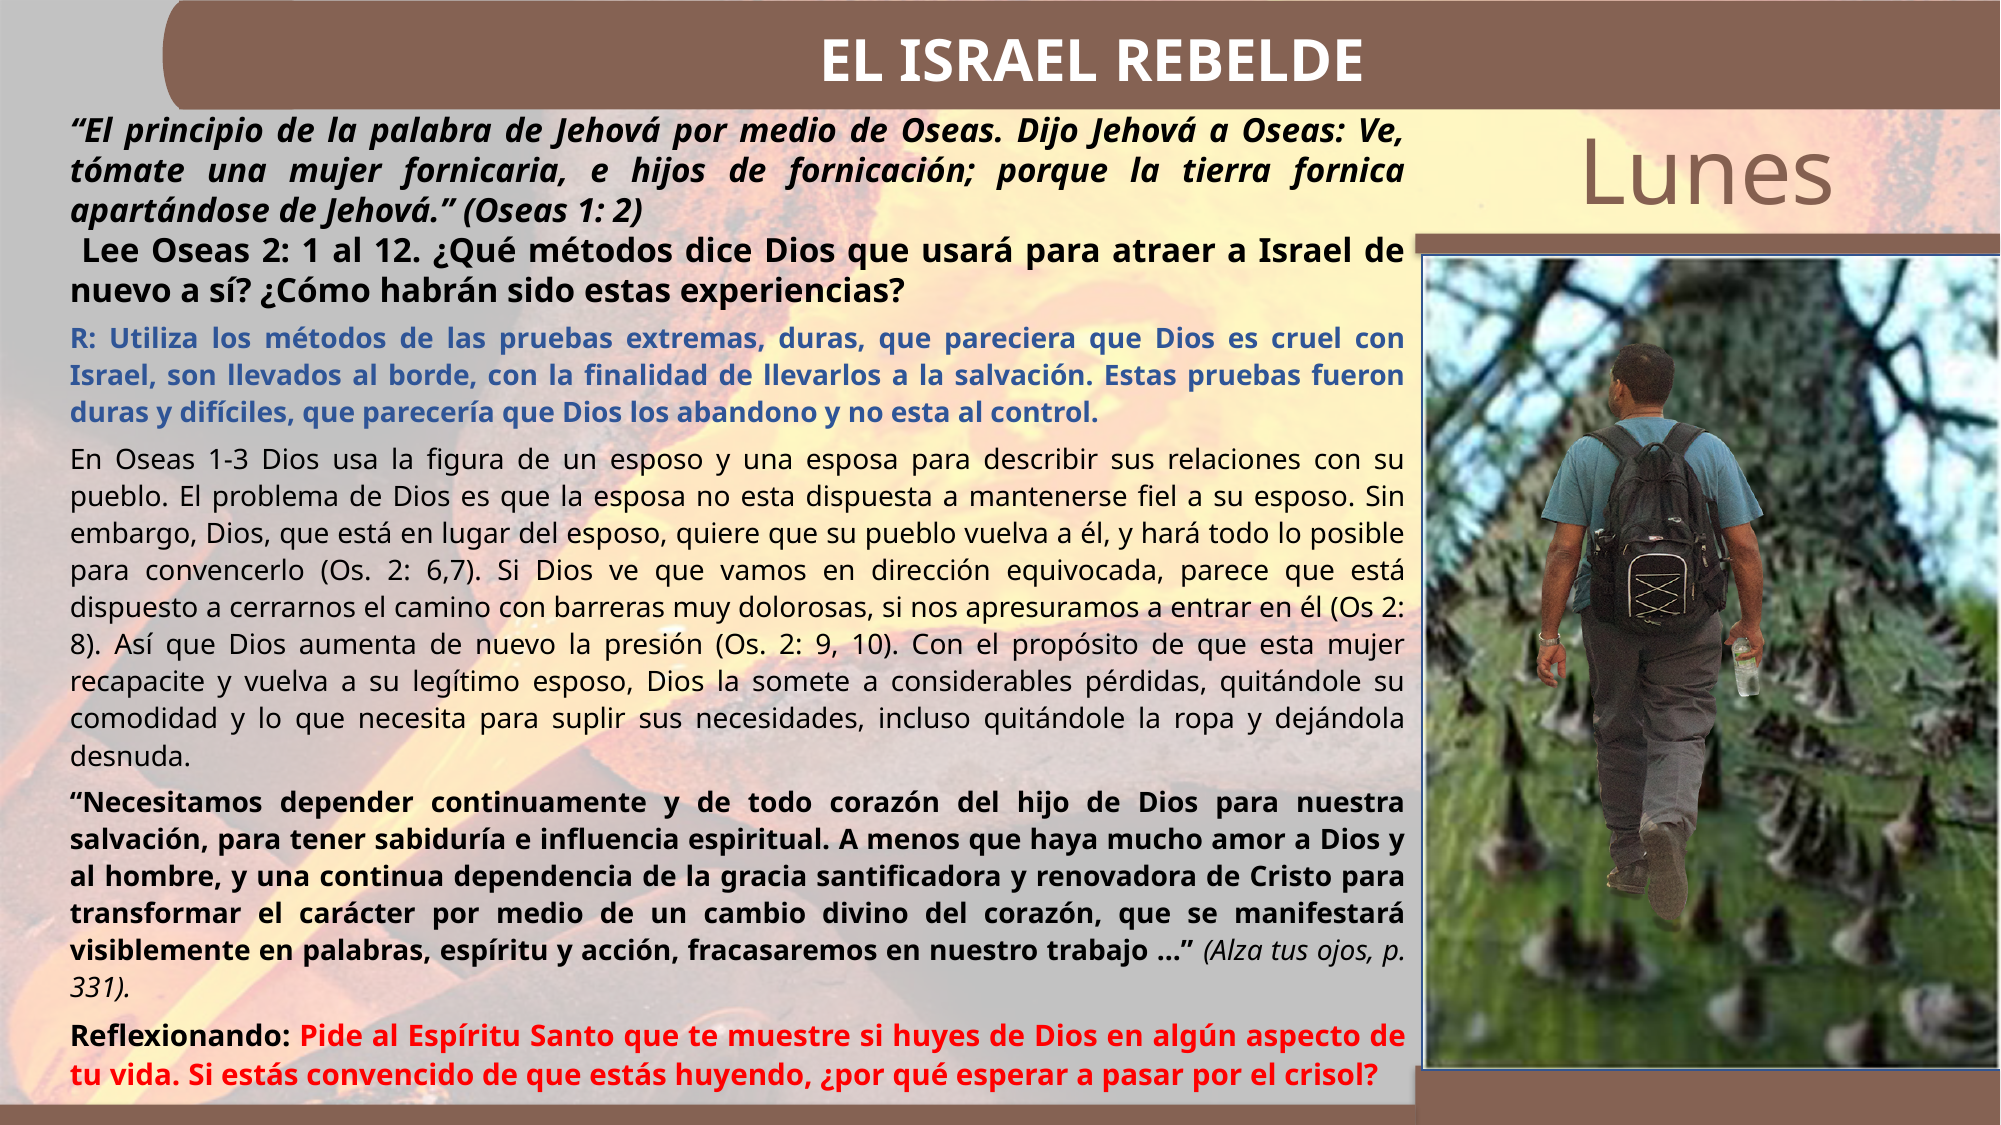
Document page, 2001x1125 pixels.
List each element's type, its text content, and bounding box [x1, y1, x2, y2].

text_box [1421, 254, 2000, 1071]
text_box EL ISRAEL REBELDE [184, 16, 2000, 101]
text_box “El principio de la palabra de Jehová por medio de Oseas. Dijo Jehová a Oseas: Ve, tómate una mujer fornicaria, e hijos de fornicación; porque la tierra fornica apartándose de Jehová.” (Oseas 1: 2) Lee Oseas 2: 1 al 12. ¿Qué métodos dice Dios que usará para atraer a Israel de nuevo a sí? ¿Cómo habrán sido estas experiencias? [55, 101, 1422, 309]
text_box R: Utiliza los métodos de las pruebas extremas, duras, que pareciera que Dios es cruel con Israel, son llevados al borde, con la finalidad de llevarlos a la salvación. Estas pruebas fueron duras y difíciles, que parecería que Dios los abandono y no esta al control. En Oseas 1-3 Dios usa la figura de un esposo y una esposa para describir sus relaciones con su pueblo. El problema de Dios es que la esposa no esta dispuesta a mantenerse fiel a su esposo. Sin embargo, Dios, que está en lugar del esposo, quiere que su pueblo vuelva a él, y hará todo lo posible para convencerlo (Os. 2: 6,7). Si Dios ve que vamos en dirección equivocada, parece que está dispuesto a cerrarnos el camino con barreras muy dolorosas, si nos apresuramos a entrar en él (Os 2: 8). Así que Dios aumenta de nuevo la presión (Os. 2: 9, 10). Con el propósito de que esta mujer recapacite y vuelva a su legítimo esposo, Dios la somete a considerables pérdidas, quitándole su comodidad y lo que necesita para suplir sus necesidades, incluso quitándole la ropa y dejándola desnuda. “Necesitamos depender continuamente y de todo corazón del hijo de Dios para nuestra salvación, para tener sabiduría e influencia espiritual. A menos que haya mucho amor a Dios y al hombre, y una continua dependencia de la gracia santificadora y renovadora de Cristo para transformar el carácter por medio de un cambio divino del corazón, que se manifestará visiblemente en palabras, espíritu y acción, fracasaremos en nuestro trabajo …” (Alza tus ojos, p. 331). Reflexionando: Pide al Espíritu Santo que te muestre si huyes de Dios en algún aspecto de tu vida. Si estás convencido de que estás huyendo, ¿por qué esperar a pasar por el crisol? [55, 309, 1422, 1125]
